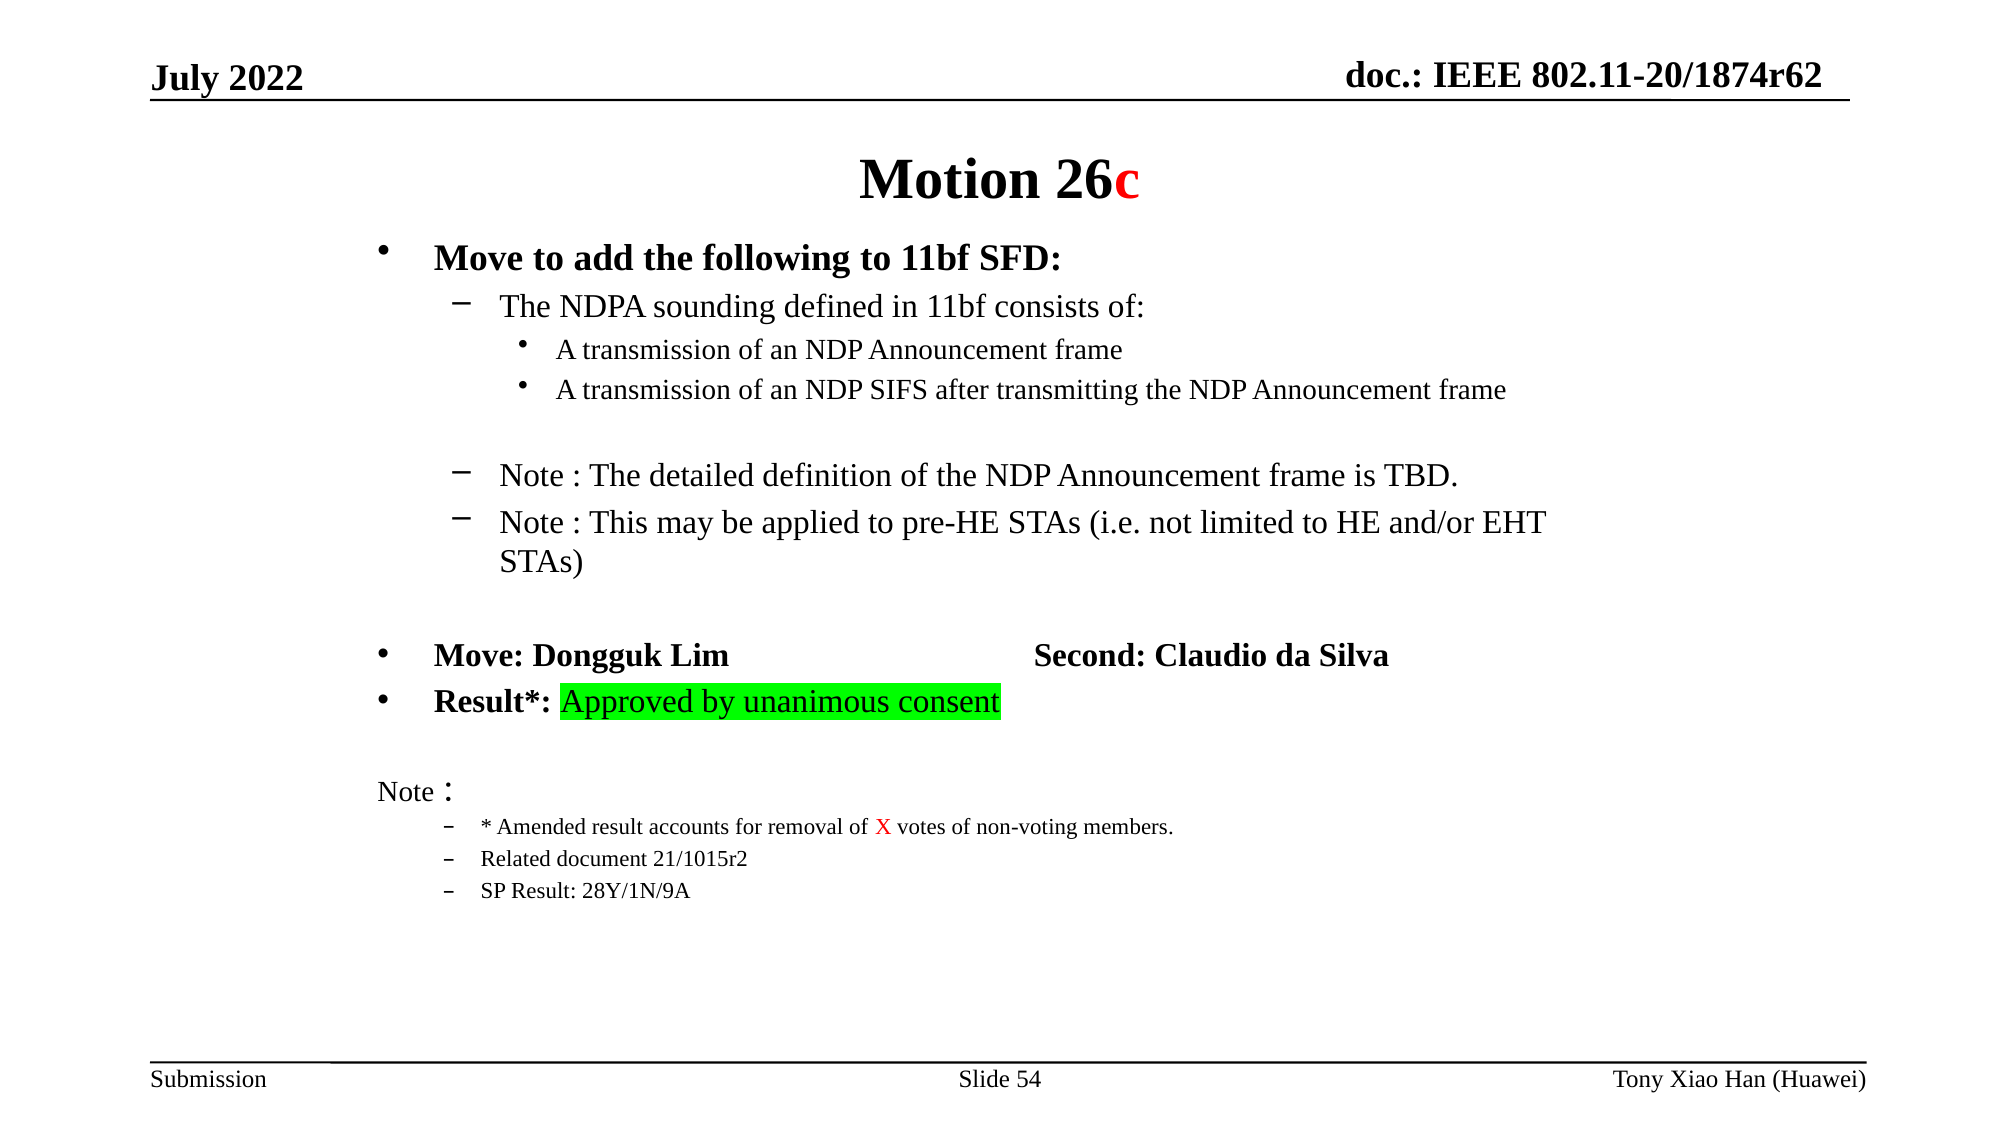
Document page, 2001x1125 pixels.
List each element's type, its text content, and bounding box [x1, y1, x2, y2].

text_box Motion 26c [362, 87, 1638, 224]
text_box Move to add the following to 11bf SFD: The NDPA sounding defined in 11bf consists of: A transmission of an NDP Announcement frame A transmission of an NDP SIFS after transmitting the NDP Announcement frame Note : The detailed definition of the NDP Announcement frame is TBD. Note : This may be applied to pre-HE STAs (i.e. not limited to HE and/or EHT STAs) Move: Dongguk Lim Second: Claudio da Silva Result*: Approved by unanimous consent Note： * Amended result accounts for removal of X votes of non-voting members. Related document 21/1015r2 SP Result: 28Y/1N/9A [362, 224, 1638, 975]
